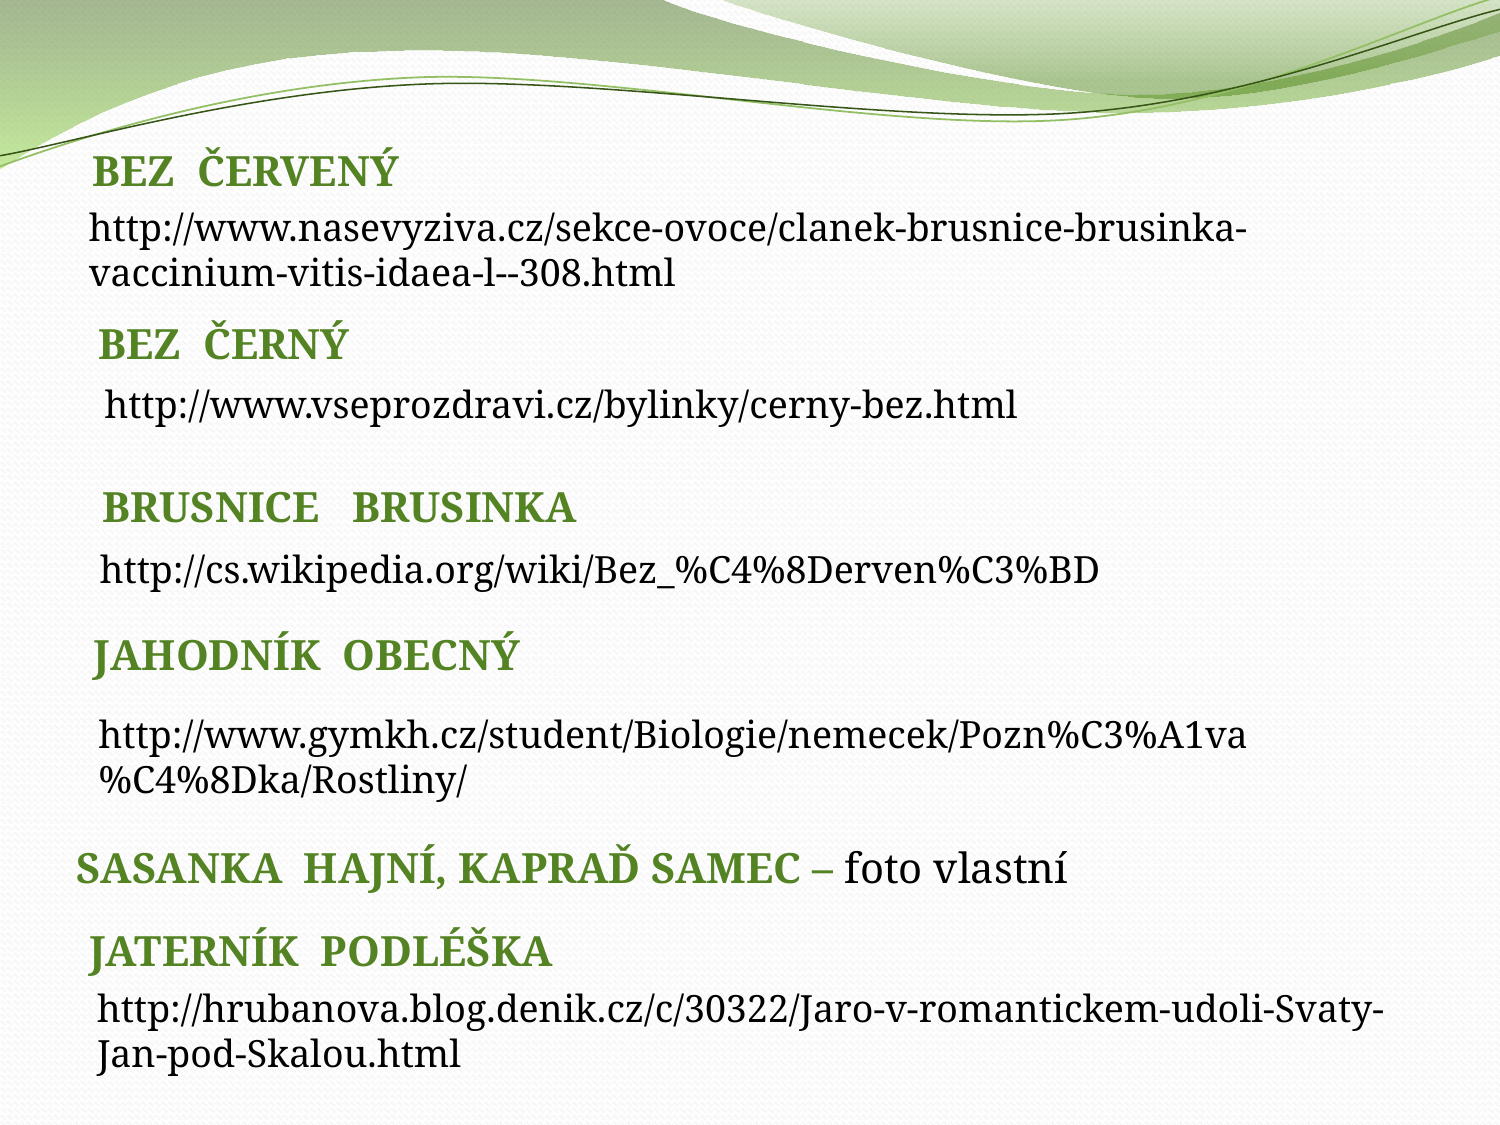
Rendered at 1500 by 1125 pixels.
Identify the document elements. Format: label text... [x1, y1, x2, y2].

text_box JATERNÍK PODLÉŠKA [74, 916, 569, 982]
text_box http://cs.wikipedia.org/wiki/Bez_%C4%8Derven%C3%BD [85, 538, 1282, 599]
text_box http://www.vseprozdravi.cz/bylinky/cerny-bez.html [89, 373, 1341, 434]
text_box http://www.nasevyziva.cz/sekce-ovoce/clanek-brusnice-brusinka-vaccinium-vitis-idaea-l--308.html [74, 196, 1388, 301]
text_box http://hrubanova.blog.denik.cz/c/30322/Jaro-v-romantickem-udoli-Svaty-Jan-pod-Skalou.html [82, 977, 1449, 1083]
text_box BEZ ČERVENÝ [78, 137, 414, 202]
text_box JAHODNÍK OBECNÝ [78, 621, 536, 687]
text_box http://www.gymkh.cz/student/Biologie/nemecek/Pozn%C3%A1va%C4%8Dka/Rostliny/ [83, 704, 1398, 809]
text_box BEZ ČERNÝ [83, 310, 365, 375]
text_box SASANKA HAJNÍ, KAPRAĎ SAMEC – foto vlastní [62, 834, 1105, 899]
text_box BRUSNICE BRUSINKA [87, 473, 592, 538]
